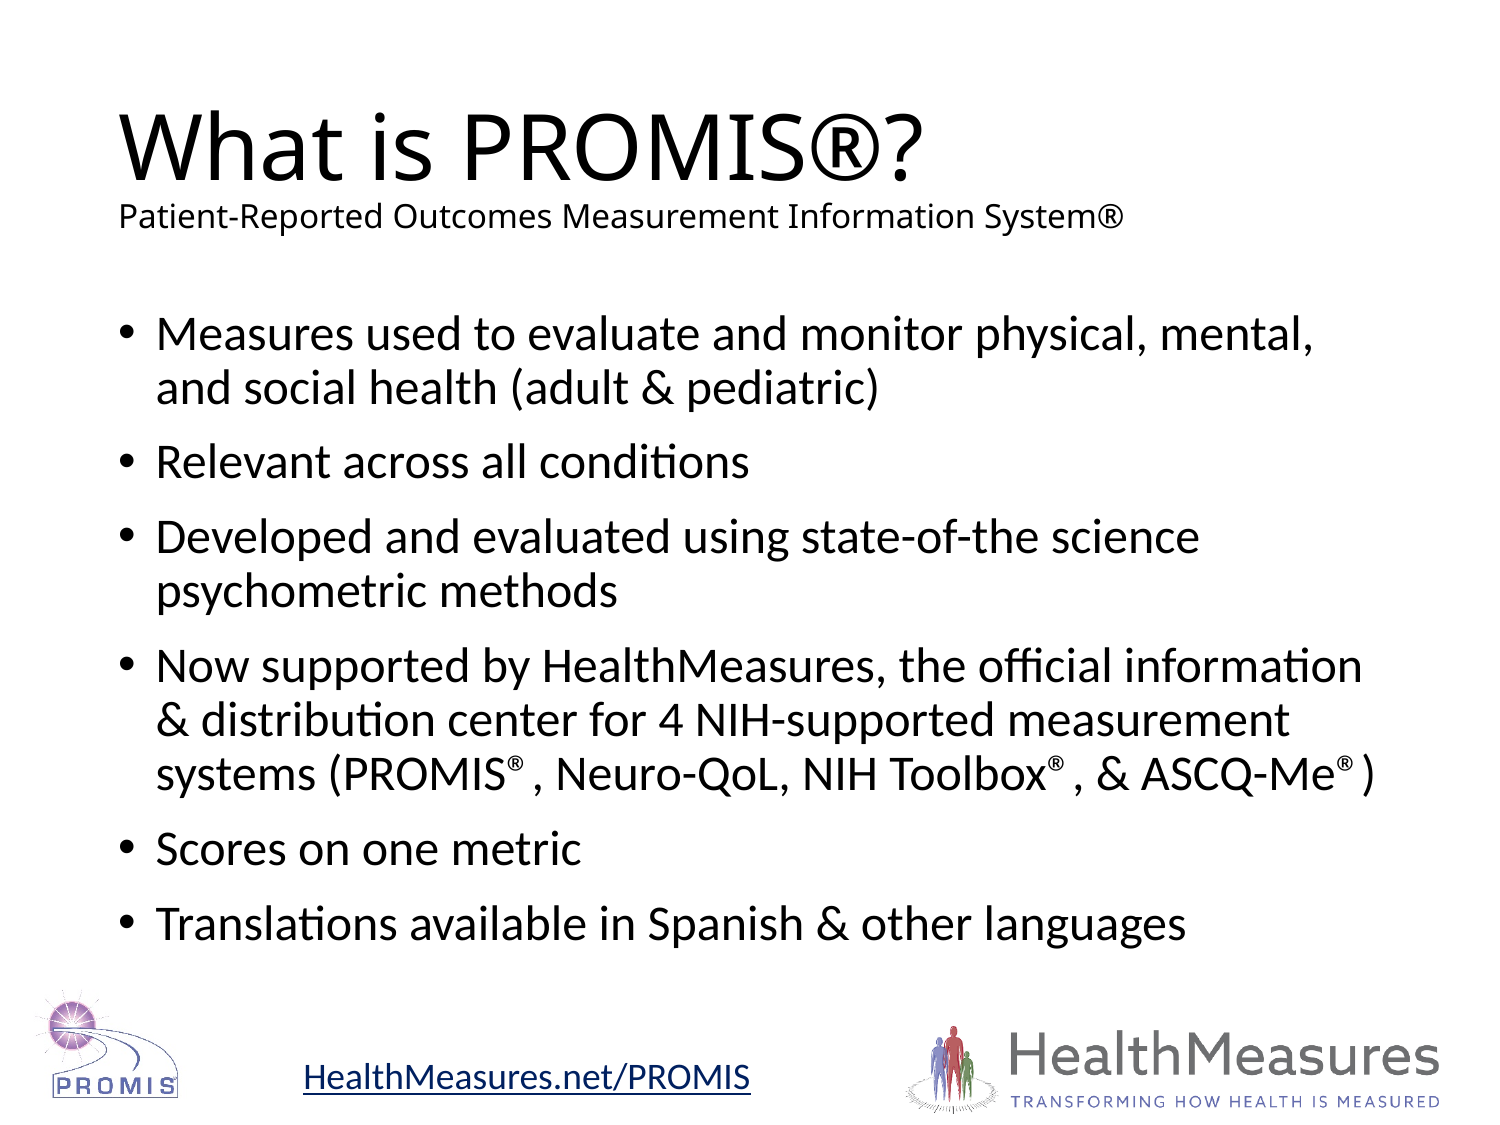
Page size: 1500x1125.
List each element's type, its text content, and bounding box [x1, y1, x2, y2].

title What is PROMIS®? Patient-Reported Outcomes Measurement Information System® [103, 59, 1397, 278]
text_box HealthMeasures.net/PROMIS [288, 1045, 766, 1105]
picture [901, 1018, 1449, 1118]
picture [22, 967, 193, 1110]
list Measures used to evaluate and monitor physical, mental, and social health (adult & pediatric) Relevant across all conditions Developed and evaluated using state-of-the science psychometric methods Now supported by HealthMeasures, the official information & distribution center for 4 NIH-supported measurement systems (PROMIS®, Neuro-QoL, NIH Toolbox®, & ASCQ-Me®) Scores on one metric Translations available in Spanish & other languages [103, 299, 1397, 1014]
